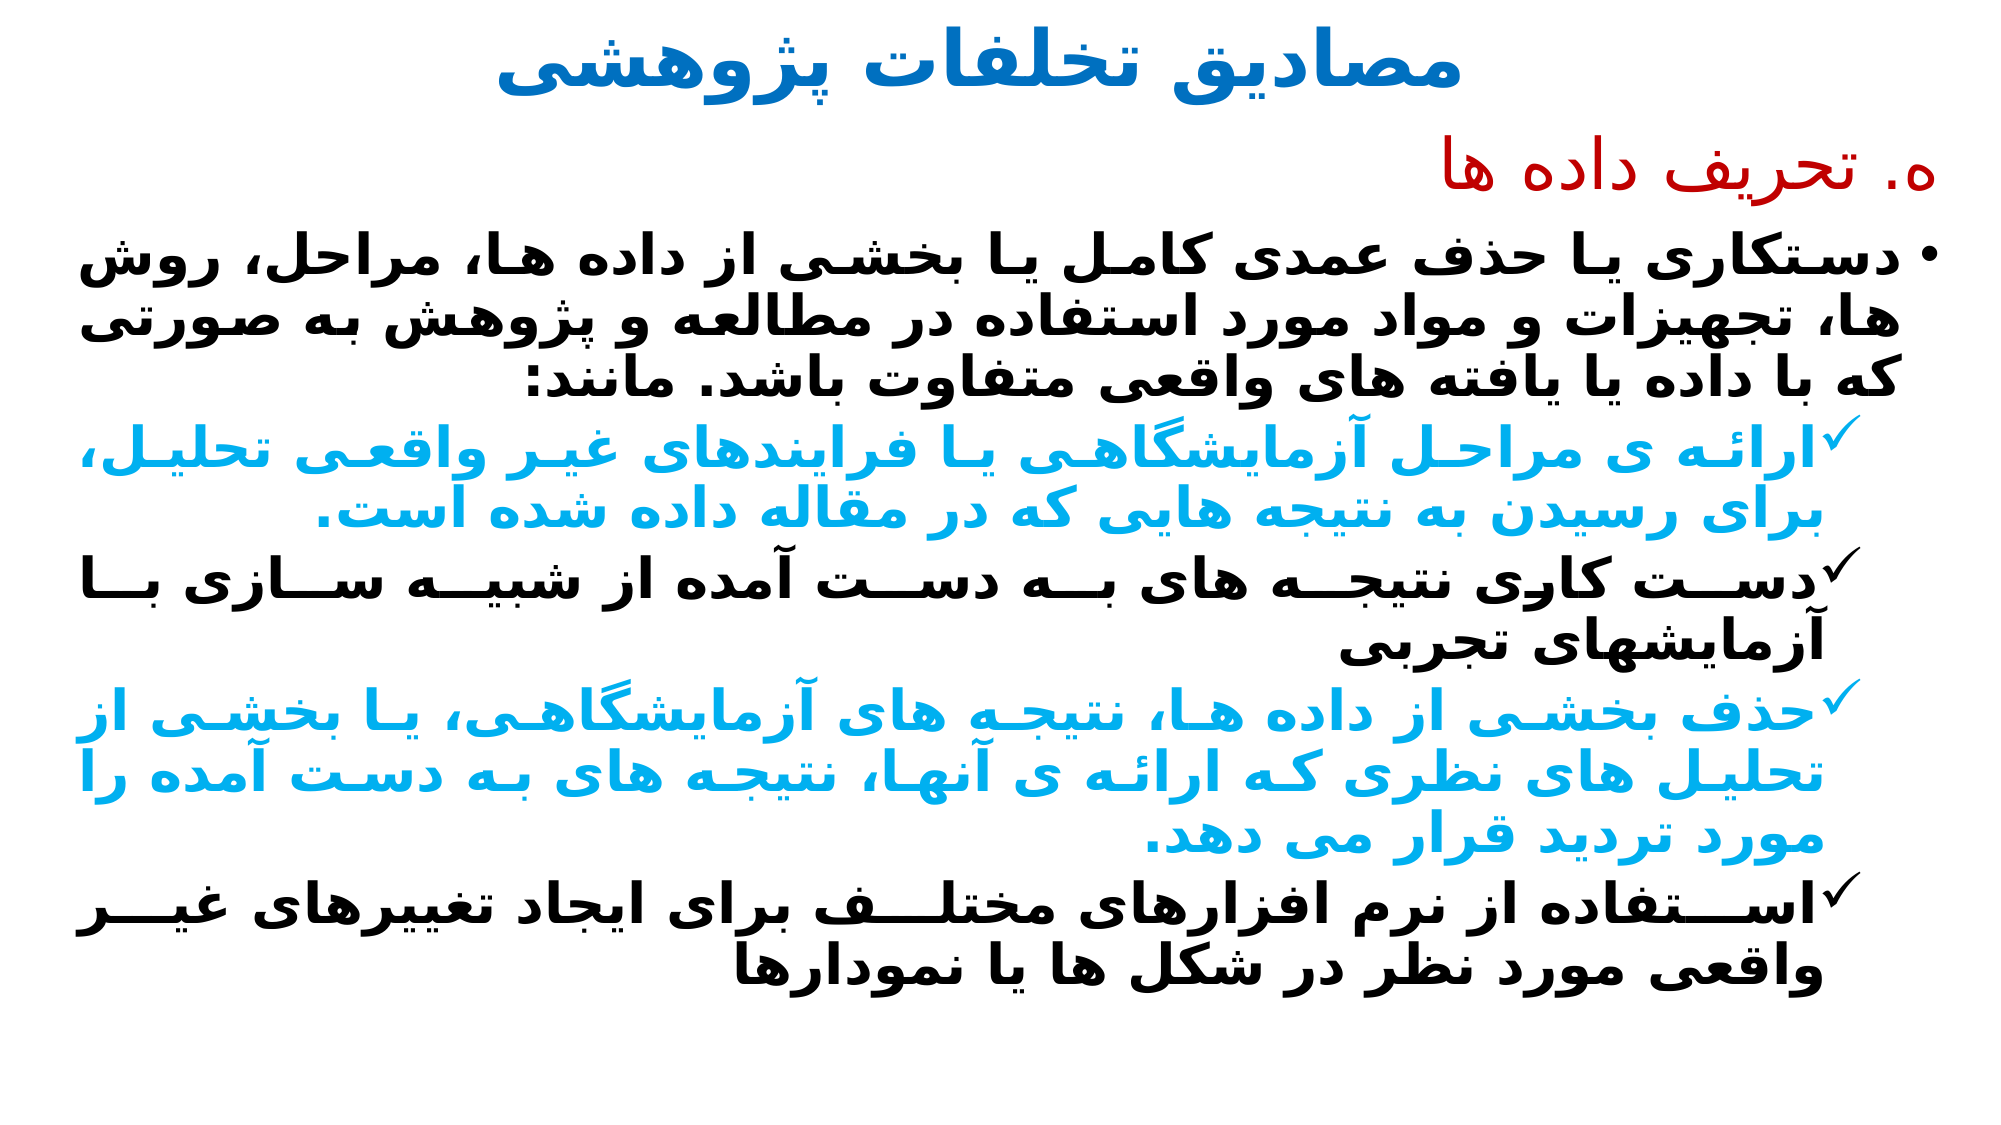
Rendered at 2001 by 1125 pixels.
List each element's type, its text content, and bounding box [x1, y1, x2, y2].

list ه. تحریف داده ها دستکاری یا حذف عمدی کامل یا بخشی از داده ها، مراحل، روش ها، تجهیزات و مواد مورد استفاده در مطالعه و پژوهش به صورتی که با داده یا یافته های واقعی متفاوت باشد. مانند: ارائه ی مراحل آزمایشگاهی یا فرایندهای غیر واقعی تحلیل، برای رسیدن به نتیجه هایی که در مقاله داده شده است. دست کاری نتیجه های به دست آمده از شبیه سازی با آزمایشهای تجربی حذف بخشی از داده ها، نتیجه های آزمایشگاهی، یا بخشی از تحلیل های نظری که ارائه ی آنها، نتیجه های به دست آمده را مورد تردید قرار می دهد. استفاده از نرم افزارهای مختلف برای ایجاد تغییرهای غیر واقعی مورد نظر در شکل ها یا نمودارها [63, 121, 1955, 1095]
title مصادیق تخلفات پژوهشی [436, 0, 1498, 121]
